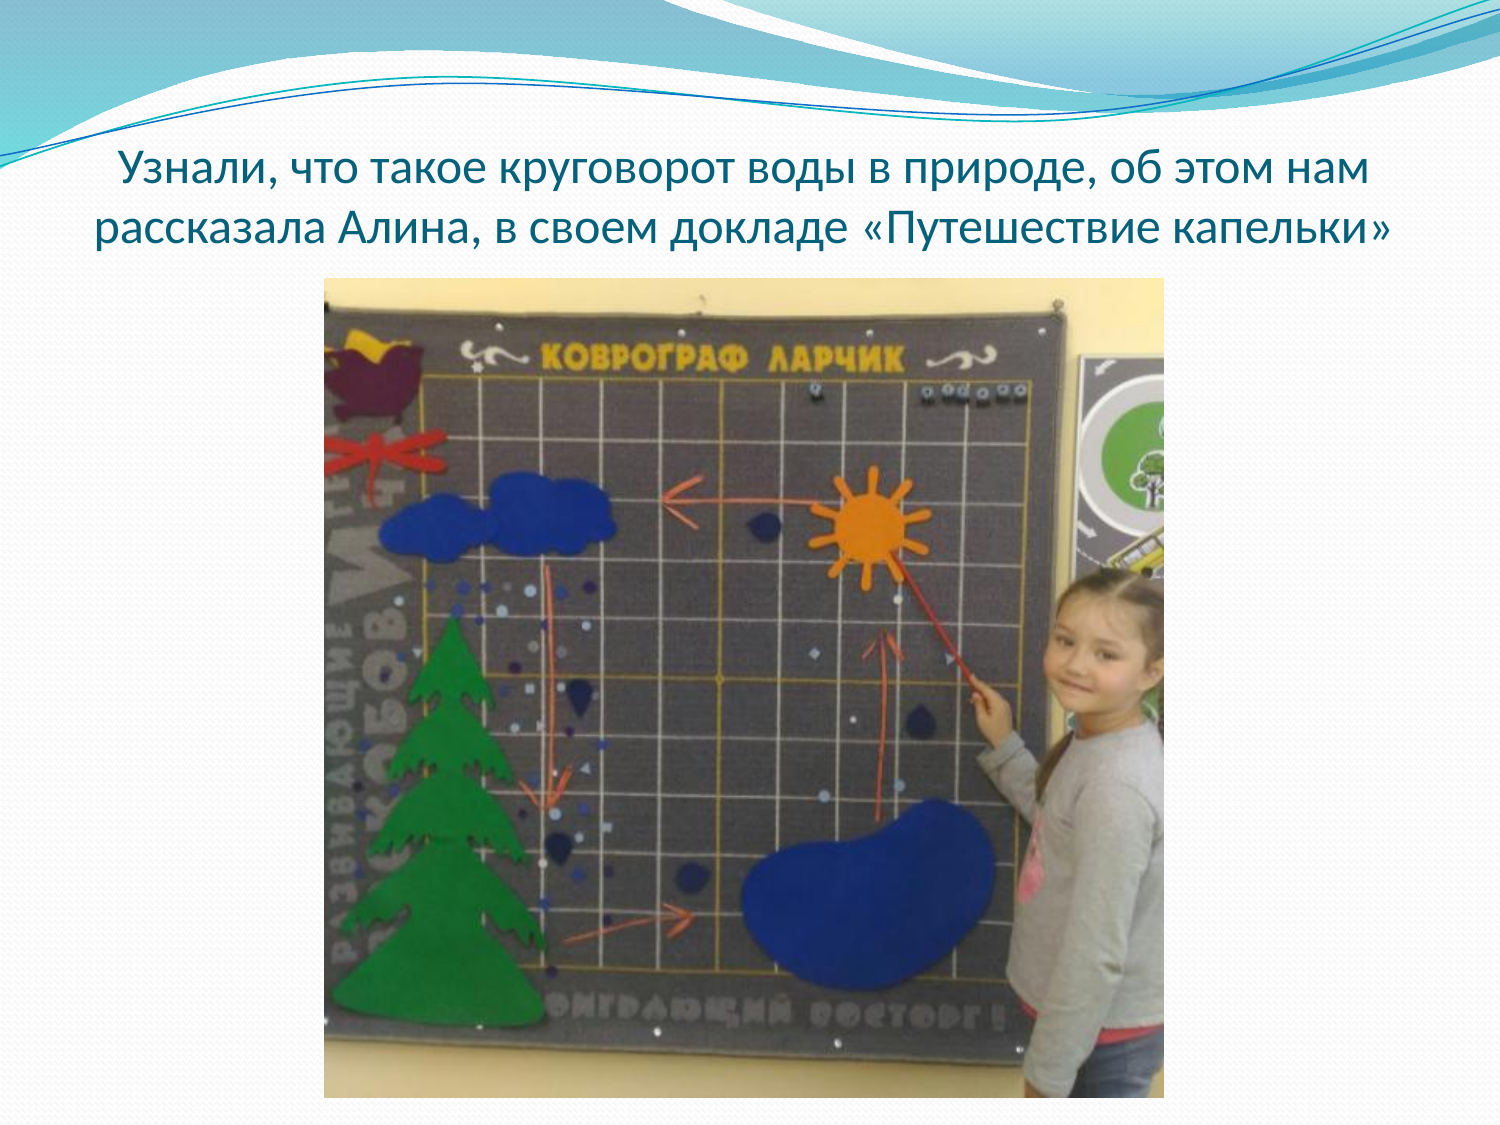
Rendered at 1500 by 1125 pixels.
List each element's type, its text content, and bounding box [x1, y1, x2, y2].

title Узнали, что такое круговорот воды в природе, об этом нам рассказала Алина, в своем докладе «Путешествие капельки» [63, 90, 1425, 254]
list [324, 278, 1164, 1098]
